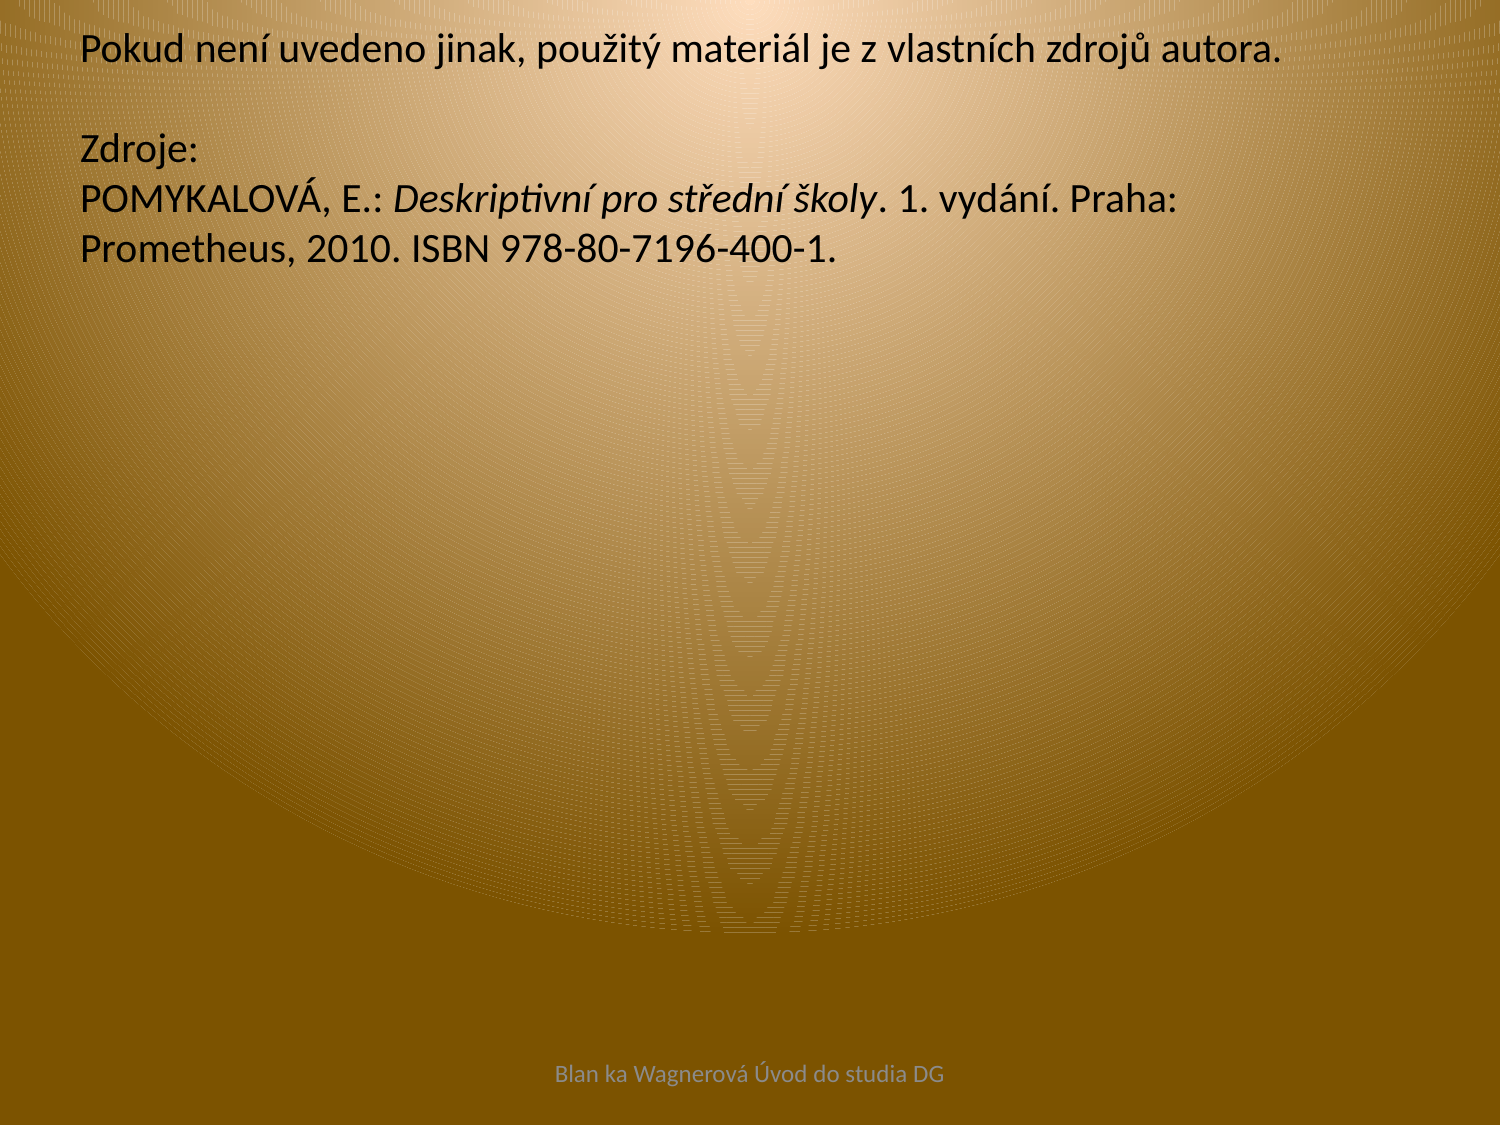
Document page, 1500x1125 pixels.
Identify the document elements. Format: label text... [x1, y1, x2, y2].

title Pokud není uvedeno jinak, použitý materiál je z vlastních zdrojů autora. Zdroje: POMYKALOVÁ, E.: Deskriptivní pro střední školy. 1. vydání. Praha: Prometheus, 2010. ISBN 978-80-7196-400-1. [64, 101, 1415, 290]
footer Blan ka Wagnerová Úvod do studia DG [512, 1042, 988, 1103]
